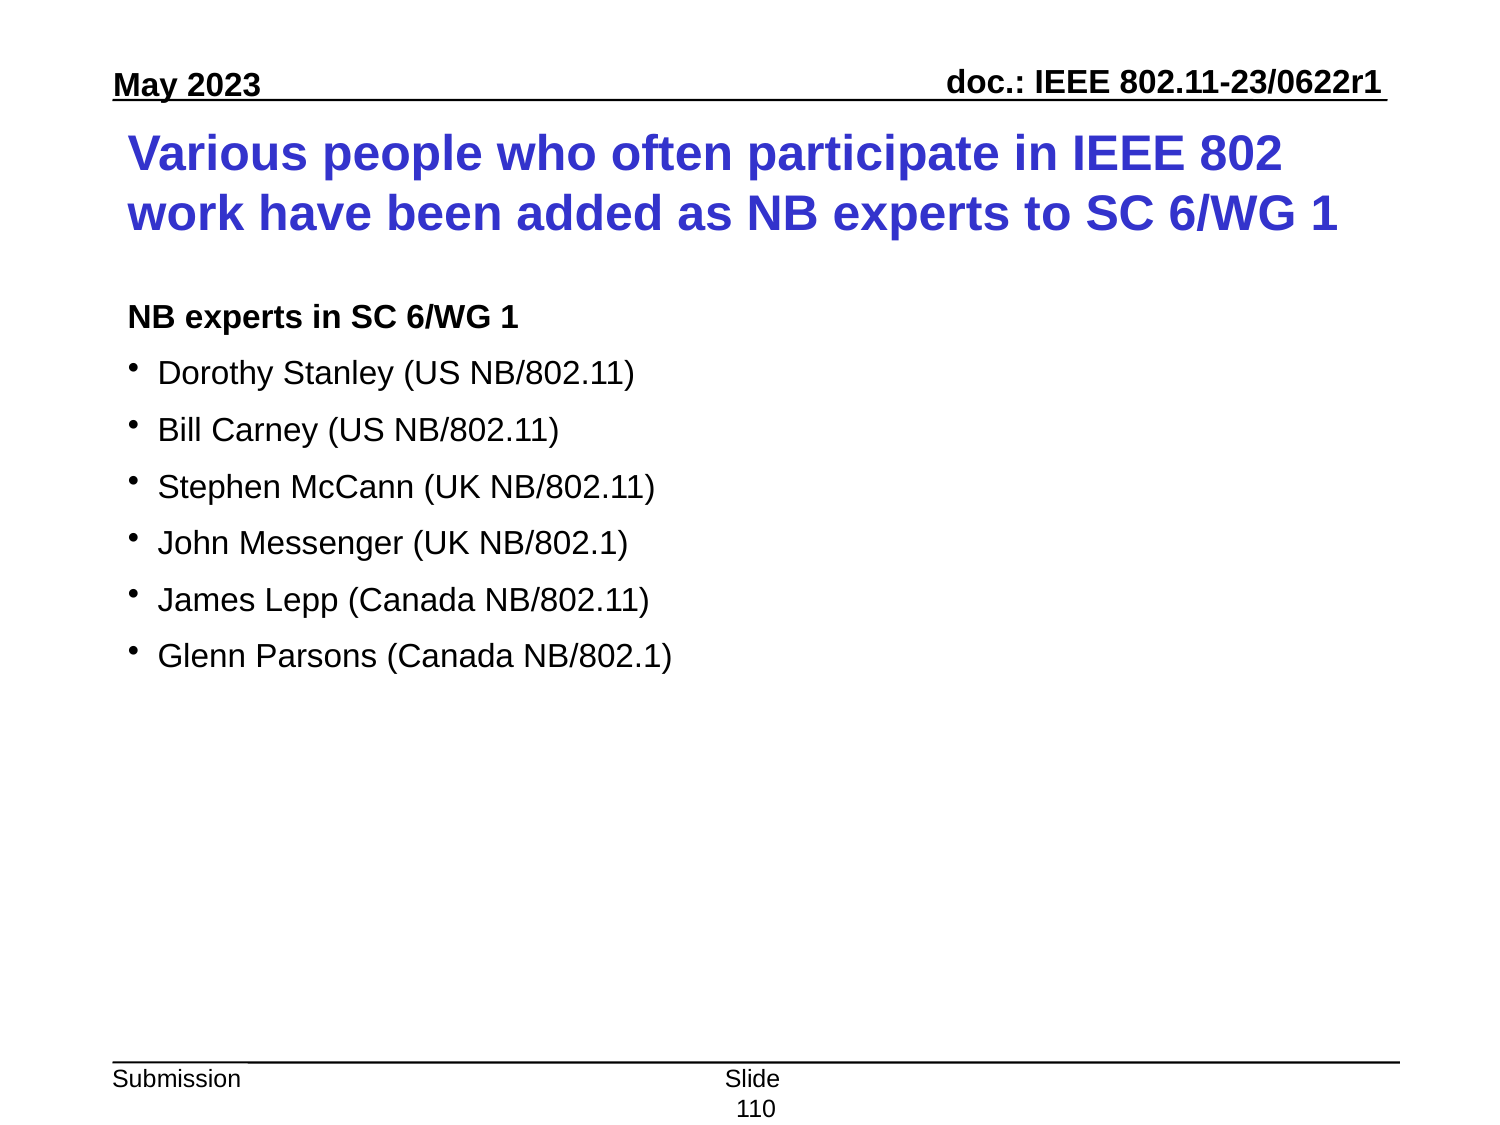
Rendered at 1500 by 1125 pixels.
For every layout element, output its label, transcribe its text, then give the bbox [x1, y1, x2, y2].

slide_number Slide 110 [709, 1061, 803, 1093]
list NB experts in SC 6/WG 1 Dorothy Stanley (US NB/802.11) Bill Carney (US NB/802.11) Stephen McCann (UK NB/802.11) John Messenger (UK NB/802.1) James Lepp (Canada NB/802.11) Glenn Parsons (Canada NB/802.1) [112, 287, 738, 963]
title Various people who often participate in IEEE 802 work have been added as NB experts to SC 6/WG 1 [112, 112, 1388, 288]
